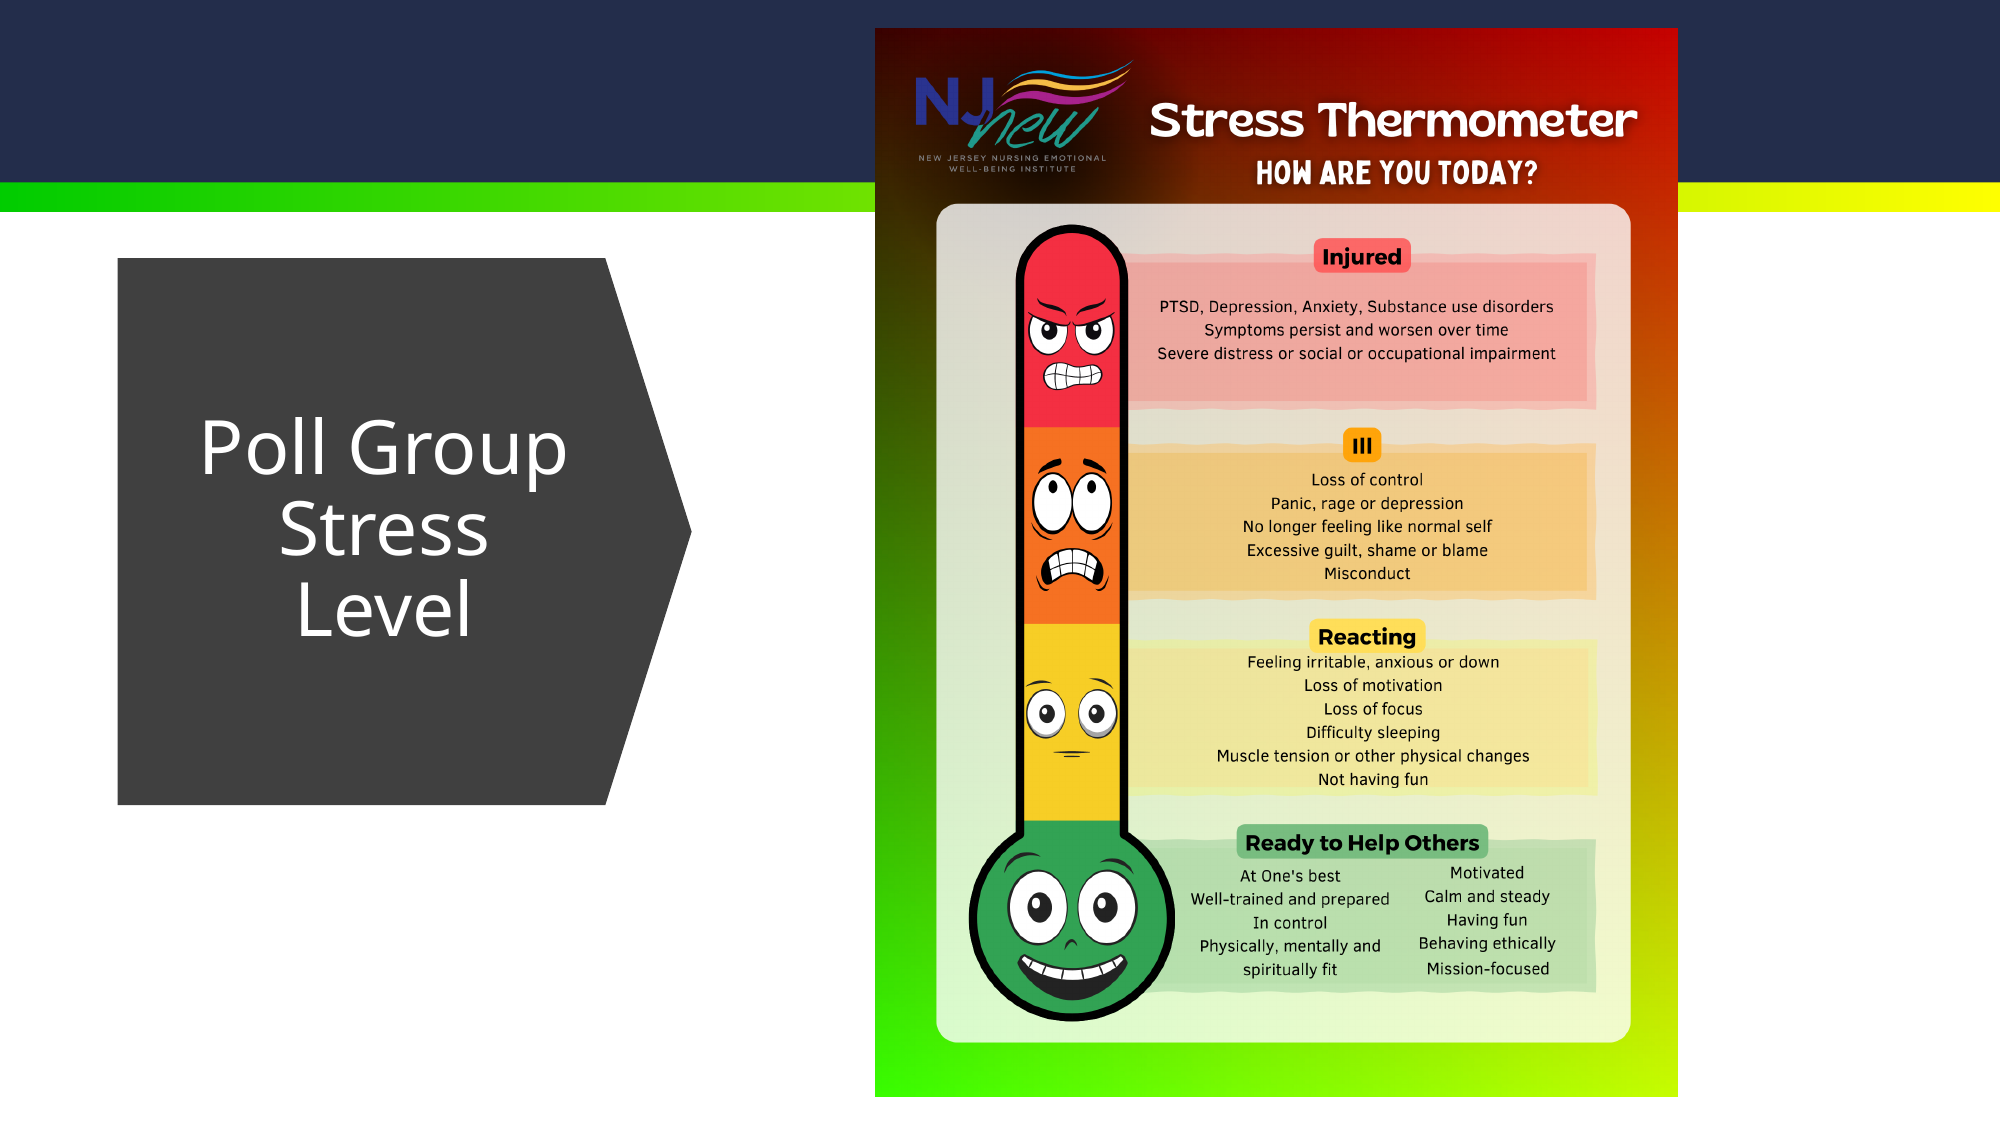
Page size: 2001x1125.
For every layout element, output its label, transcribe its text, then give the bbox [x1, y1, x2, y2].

picture [875, 28, 1678, 1097]
text_box [116, 257, 693, 807]
title Poll Group Stress Level [168, 322, 601, 741]
